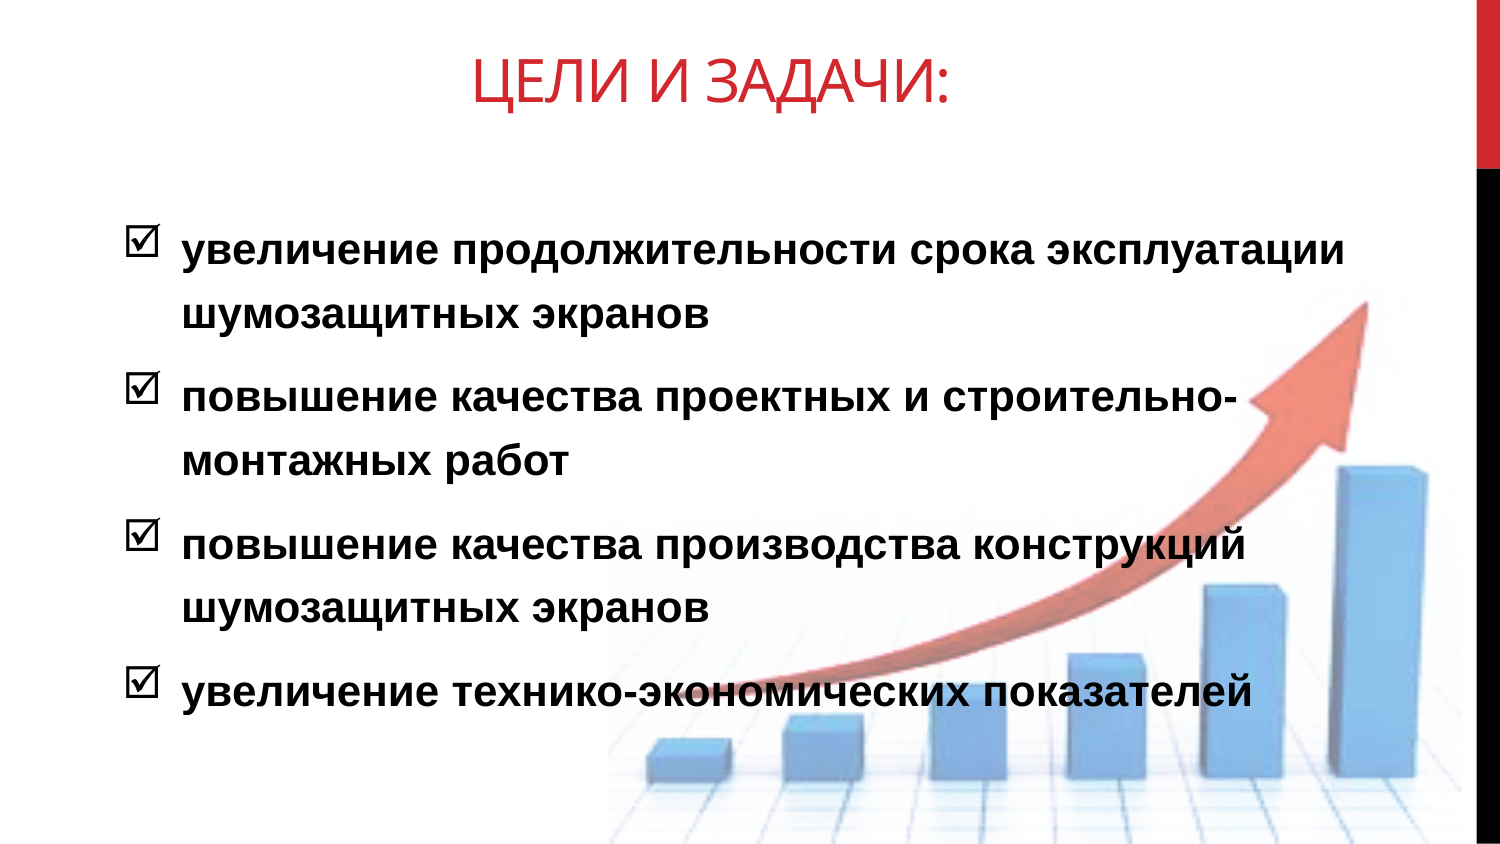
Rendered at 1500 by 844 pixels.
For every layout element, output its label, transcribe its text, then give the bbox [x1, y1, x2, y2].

picture [608, 233, 1463, 844]
list увеличение продолжительности срока эксплуатации шумозащитных экранов повышение качества проектных и строительно-монтажных работ повышение качества производства конструкций шумозащитных экранов увеличение технико-экономических показателей [107, 202, 1395, 724]
title Цели и задачи: [235, 34, 1186, 202]
